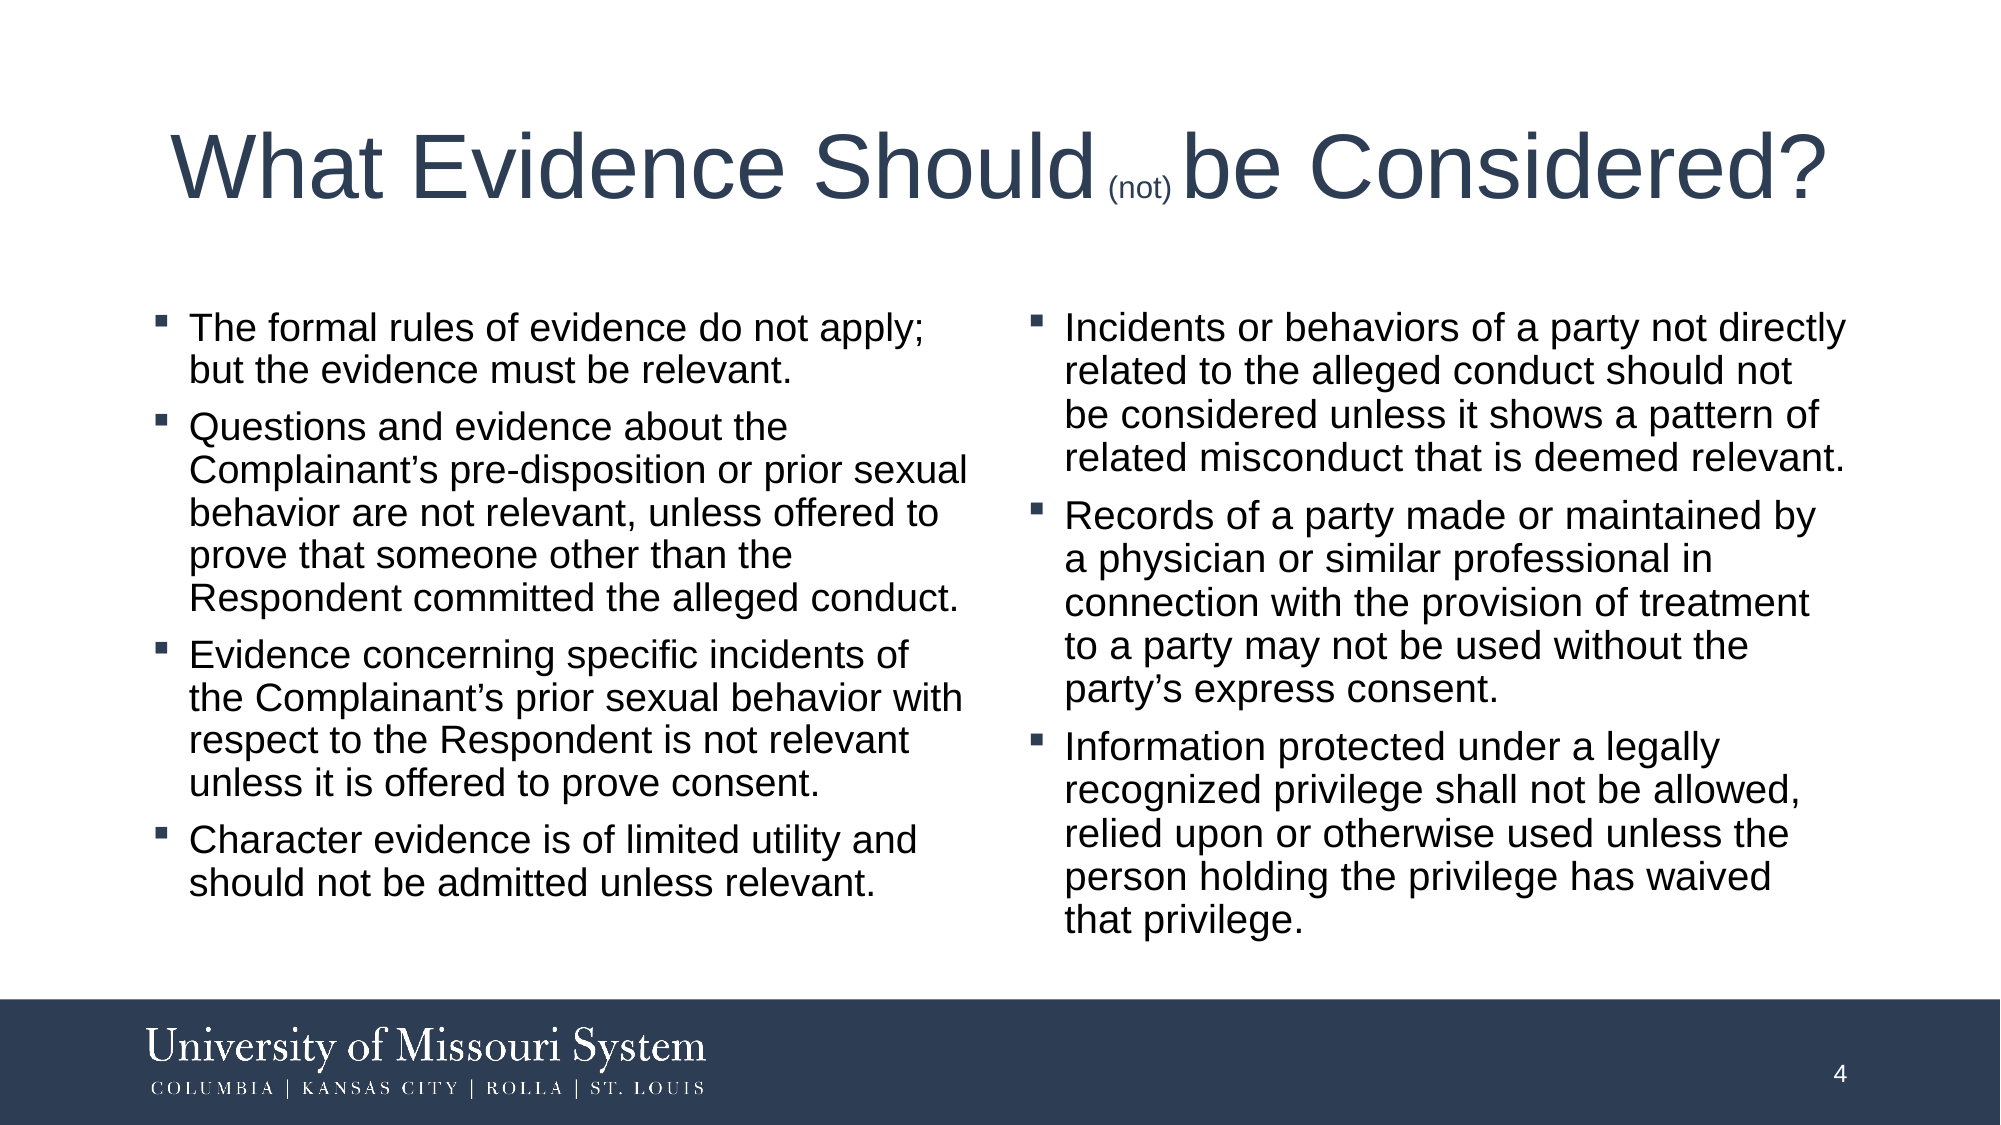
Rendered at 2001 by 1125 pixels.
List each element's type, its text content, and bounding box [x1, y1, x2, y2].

title What Evidence Should (not) be Considered? [137, 59, 1863, 278]
picture [143, 1024, 707, 1100]
list Incidents or behaviors of a party not directly related to the alleged conduct should not be considered unless it shows a pattern of related misconduct that is deemed relevant. Records of a party made or maintained by a physician or similar professional in connection with the provision of treatment to a party may not be used without the party’s express consent. Information protected under a legally recognized privilege shall not be allowed, relied upon or otherwise used unless the person holding the privilege has waived that privilege. [1012, 299, 1863, 977]
list The formal rules of evidence do not apply; but the evidence must be relevant. Questions and evidence about the Complainant’s pre-disposition or prior sexual behavior are not relevant, unless offered to prove that someone other than the Respondent committed the alleged conduct. Evidence concerning specific incidents of the Complainant’s prior sexual behavior with respect to the Respondent is not relevant unless it is offered to prove consent. Character evidence is of limited utility and should not be admitted unless relevant. [137, 299, 988, 977]
slide_number 4 [1747, 1042, 1863, 1103]
